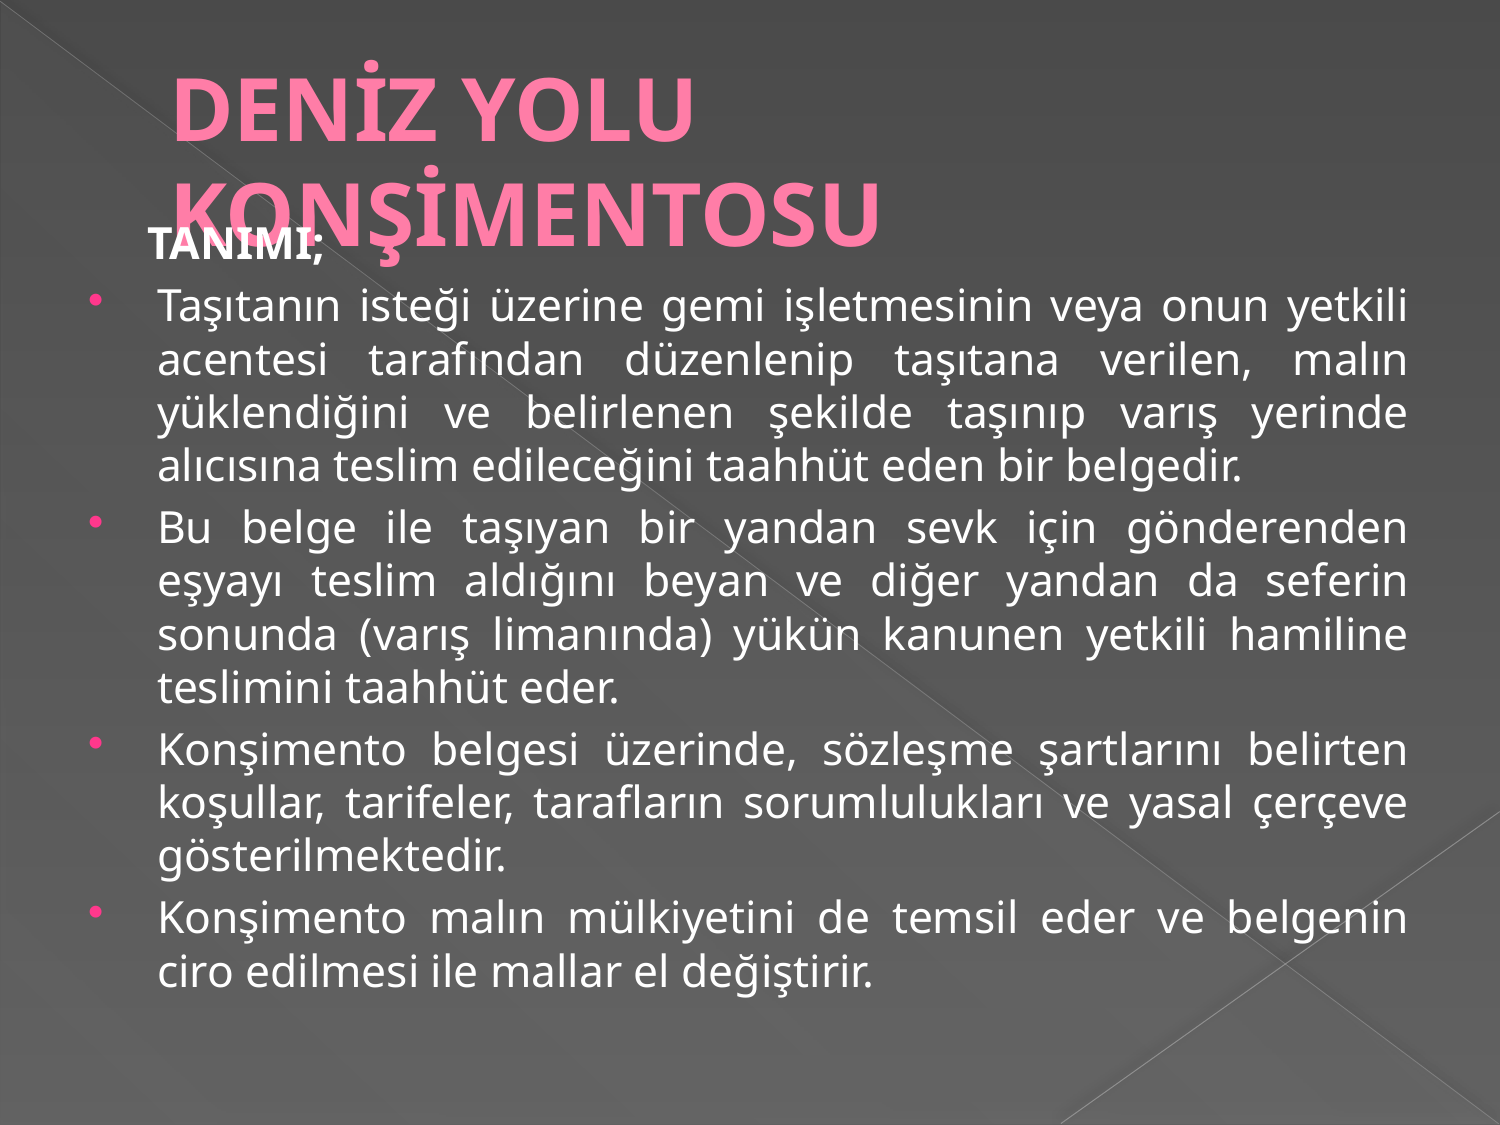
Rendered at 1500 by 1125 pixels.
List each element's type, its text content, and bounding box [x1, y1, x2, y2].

title DENİZ YOLU KONŞİMENTOSU [75, 43, 1425, 208]
list TANIMI; Taşıtanın isteği üzerine gemi işletmesinin veya onun yetkili acentesi tarafından düzenlenip taşıtana verilen, malın yüklendiğini ve belirlenen şekilde taşınıp varış yerinde alıcısına teslim edileceğini taahhüt eden bir belgedir. Bu belge ile taşıyan bir yandan sevk için gönderenden eşyayı teslim aldığını beyan ve diğer yandan da seferin sonunda (varış limanında) yükün kanunen yetkili hamiline teslimini taahhüt eder. Konşimento belgesi üzerinde, sözleşme şartlarını belirten koşullar, tarifeler, tarafların sorumlulukları ve yasal çerçeve gösterilmektedir. Konşimento malın mülkiyetini de temsil eder ve belgenin ciro edilmesi ile mallar el değiştirir. [75, 208, 1425, 1005]
